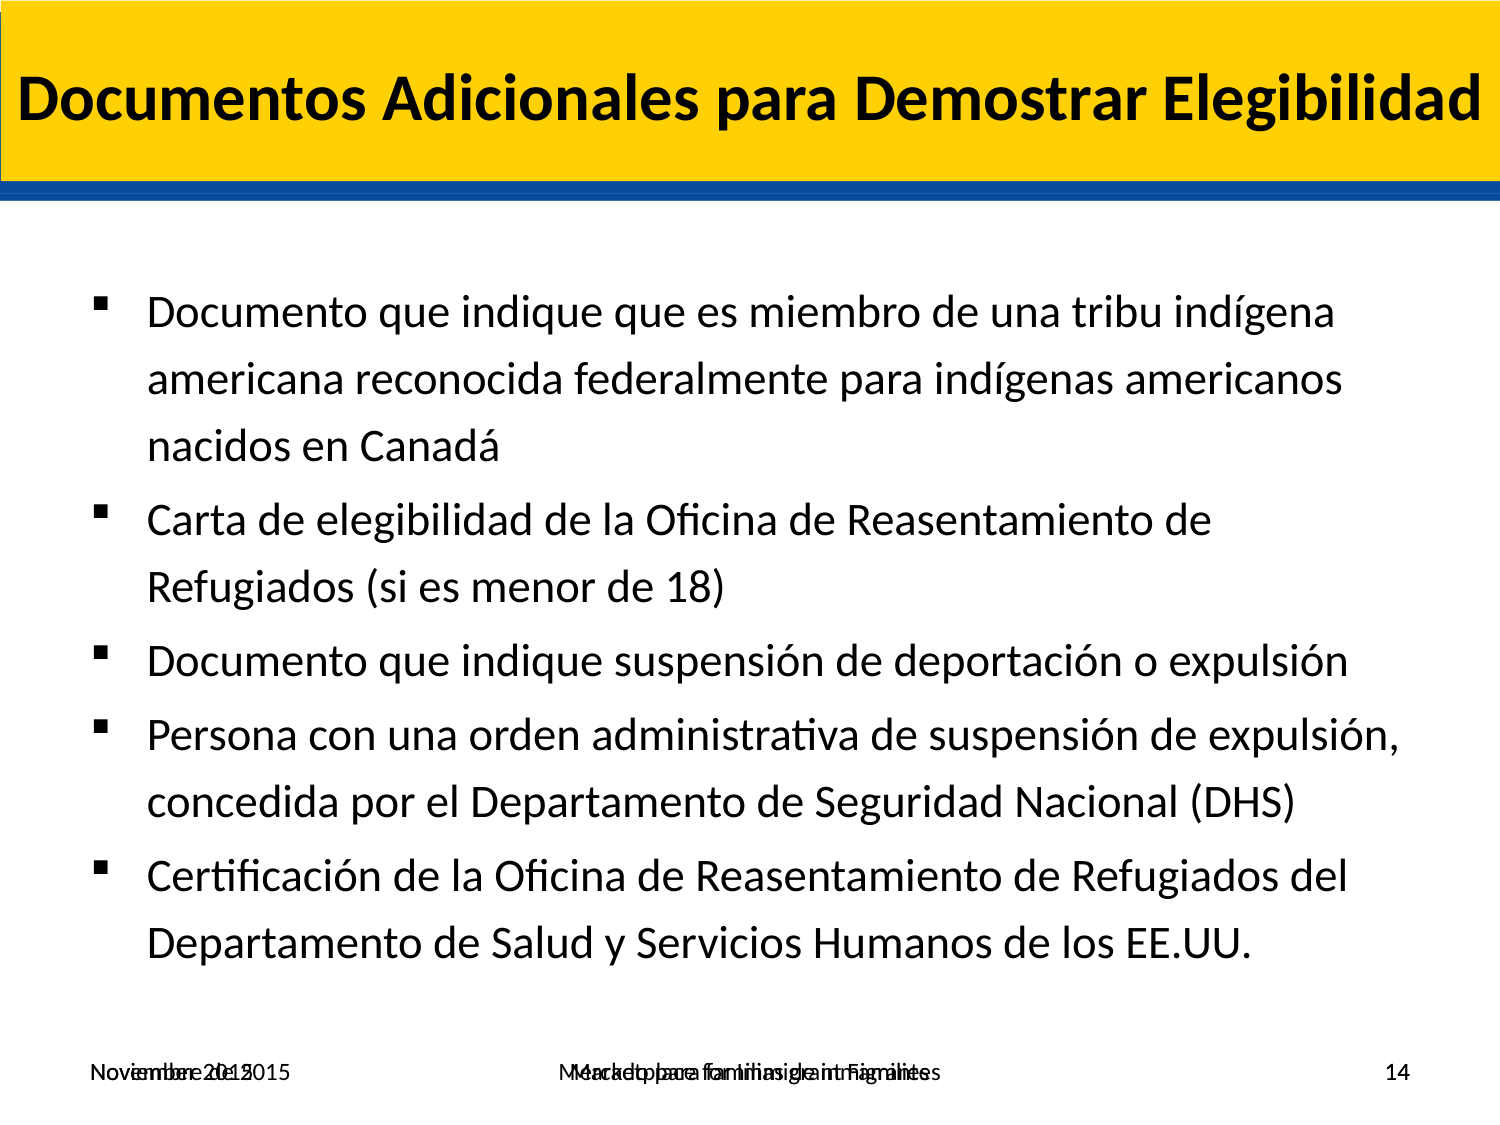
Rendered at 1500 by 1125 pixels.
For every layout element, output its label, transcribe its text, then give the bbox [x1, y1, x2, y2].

footer Marketplace for Immigrant Families [425, 1040, 1074, 1100]
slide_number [75, 1040, 425, 1100]
title Documentos Adicionales para Demostrar Elegibilidad [0, 5, 1500, 182]
slide_number 14 [1074, 1040, 1425, 1100]
list Documento que indique que es miembro de una tribu indígena americana reconocida federalmente para indígenas americanos nacidos en Canadá Carta de elegibilidad de la Oficina de Reasentamiento de Refugiados (si es menor de 18) Documento que indique suspensión de deportación o expulsión Persona con una orden administrativa de suspensión de expulsión, concedida por el Departamento de Seguridad Nacional (DHS) Certificación de la Oficina de Reasentamiento de Refugiados del Departamento de Salud y Servicios Humanos de los EE.UU. [75, 262, 1425, 1005]
